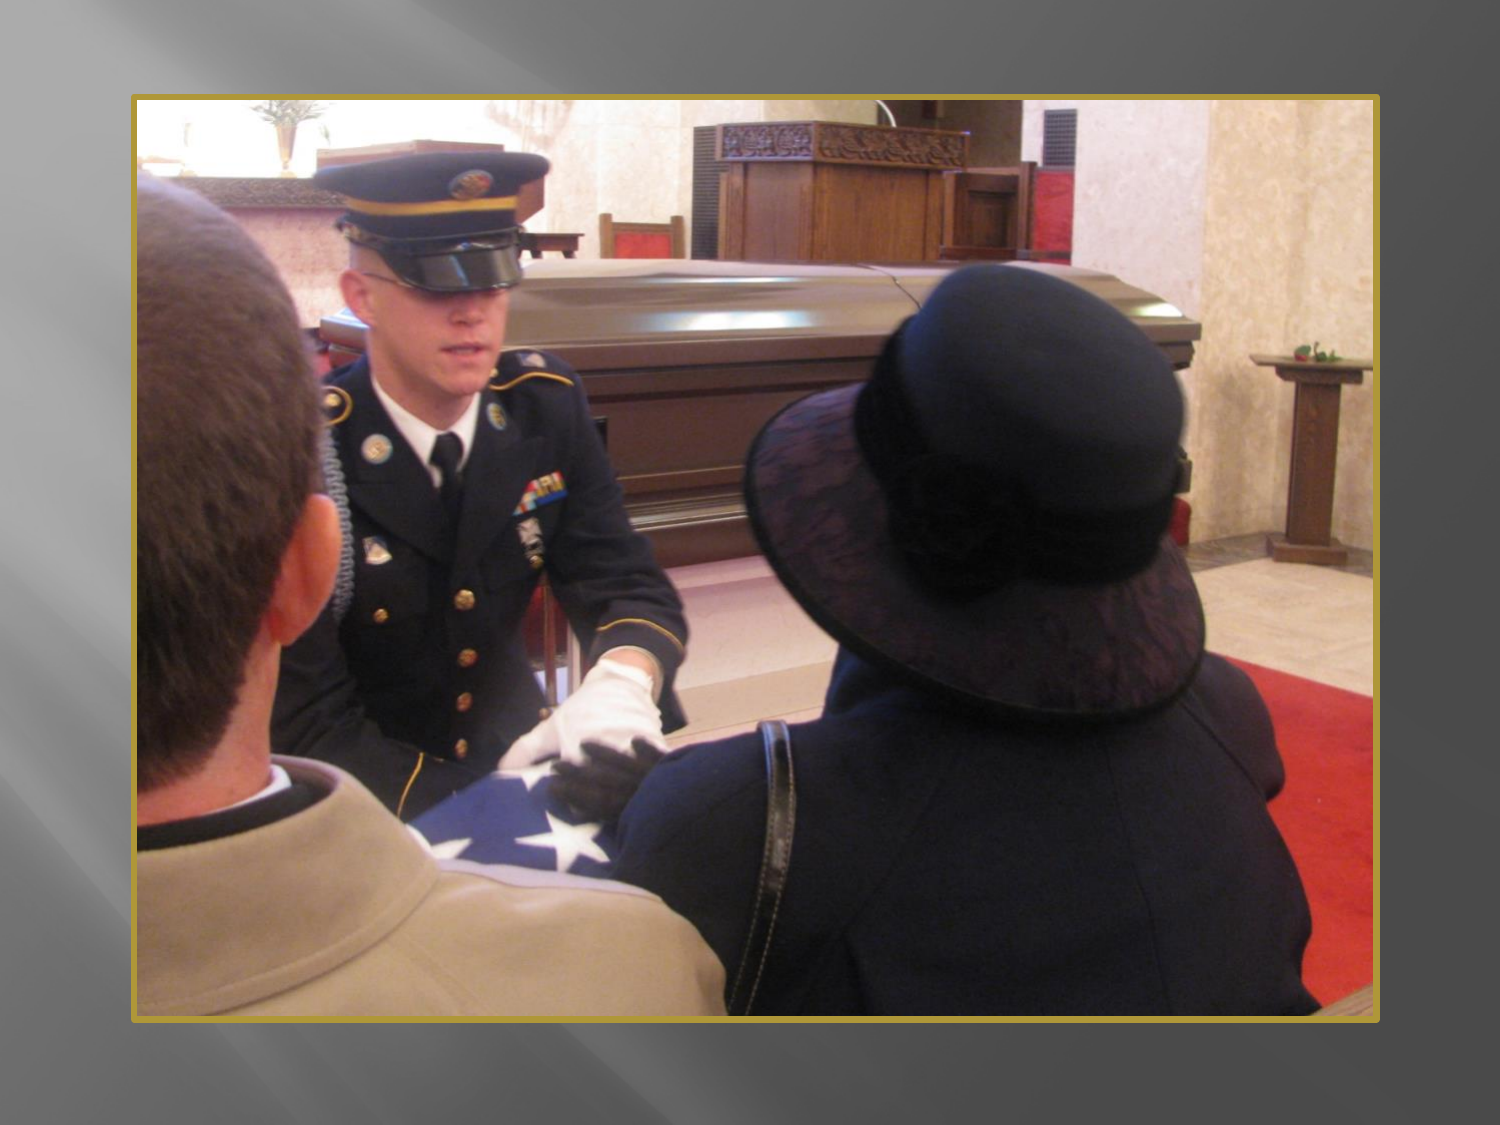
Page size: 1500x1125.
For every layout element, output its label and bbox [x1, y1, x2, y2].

picture [137, 99, 1374, 1017]
